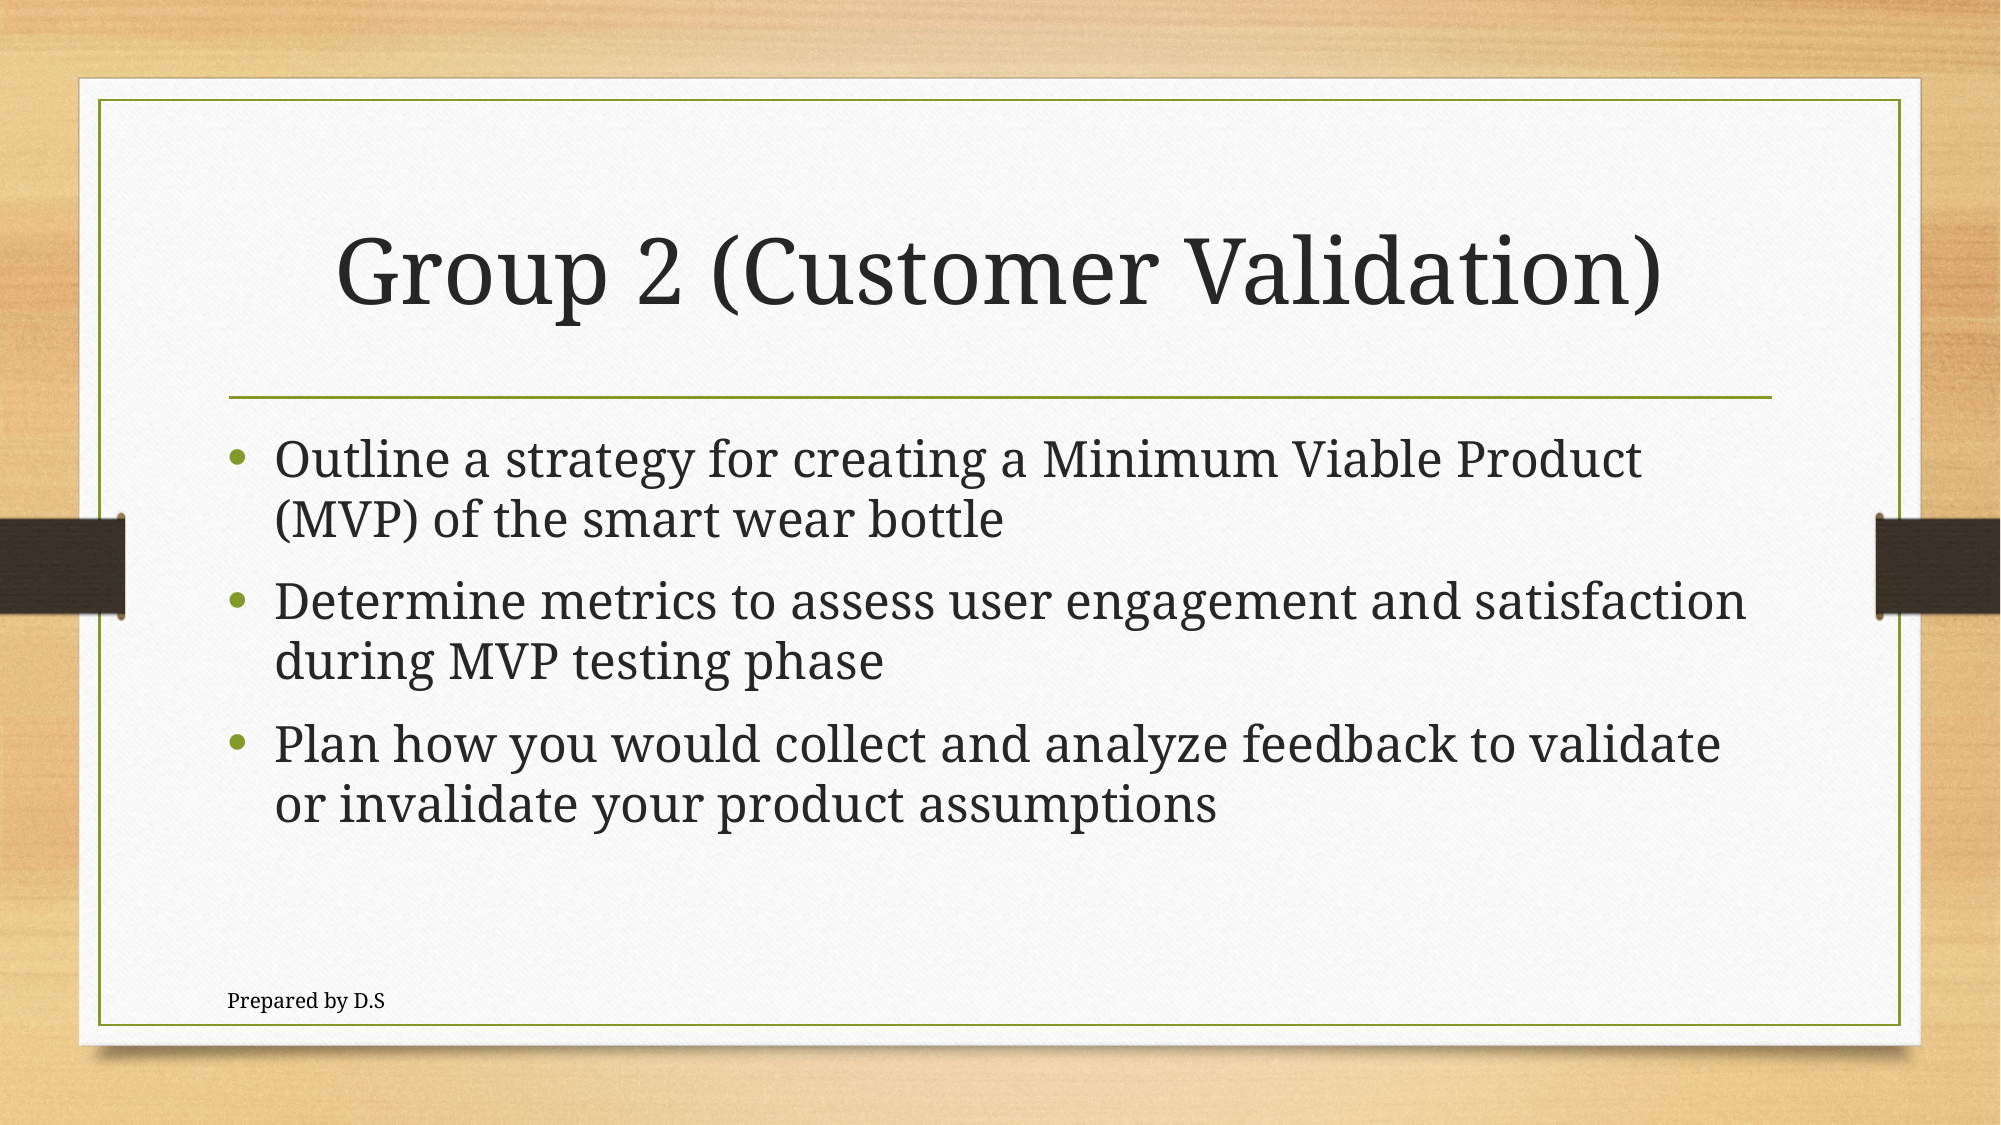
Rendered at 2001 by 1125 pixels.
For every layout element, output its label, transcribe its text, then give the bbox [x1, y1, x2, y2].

list Outline a strategy for creating a Minimum Viable Product (MVP) of the smart wear bottle Determine metrics to assess user engagement and satisfaction during MVP testing phase Plan how you would collect and analyze feedback to validate or invalidate your product assumptions [212, 419, 1788, 964]
title Group 2 (Customer Validation) [212, 161, 1788, 375]
footer Prepared by D.S [212, 979, 1411, 1025]
picture [0, 0, 2001, 1125]
